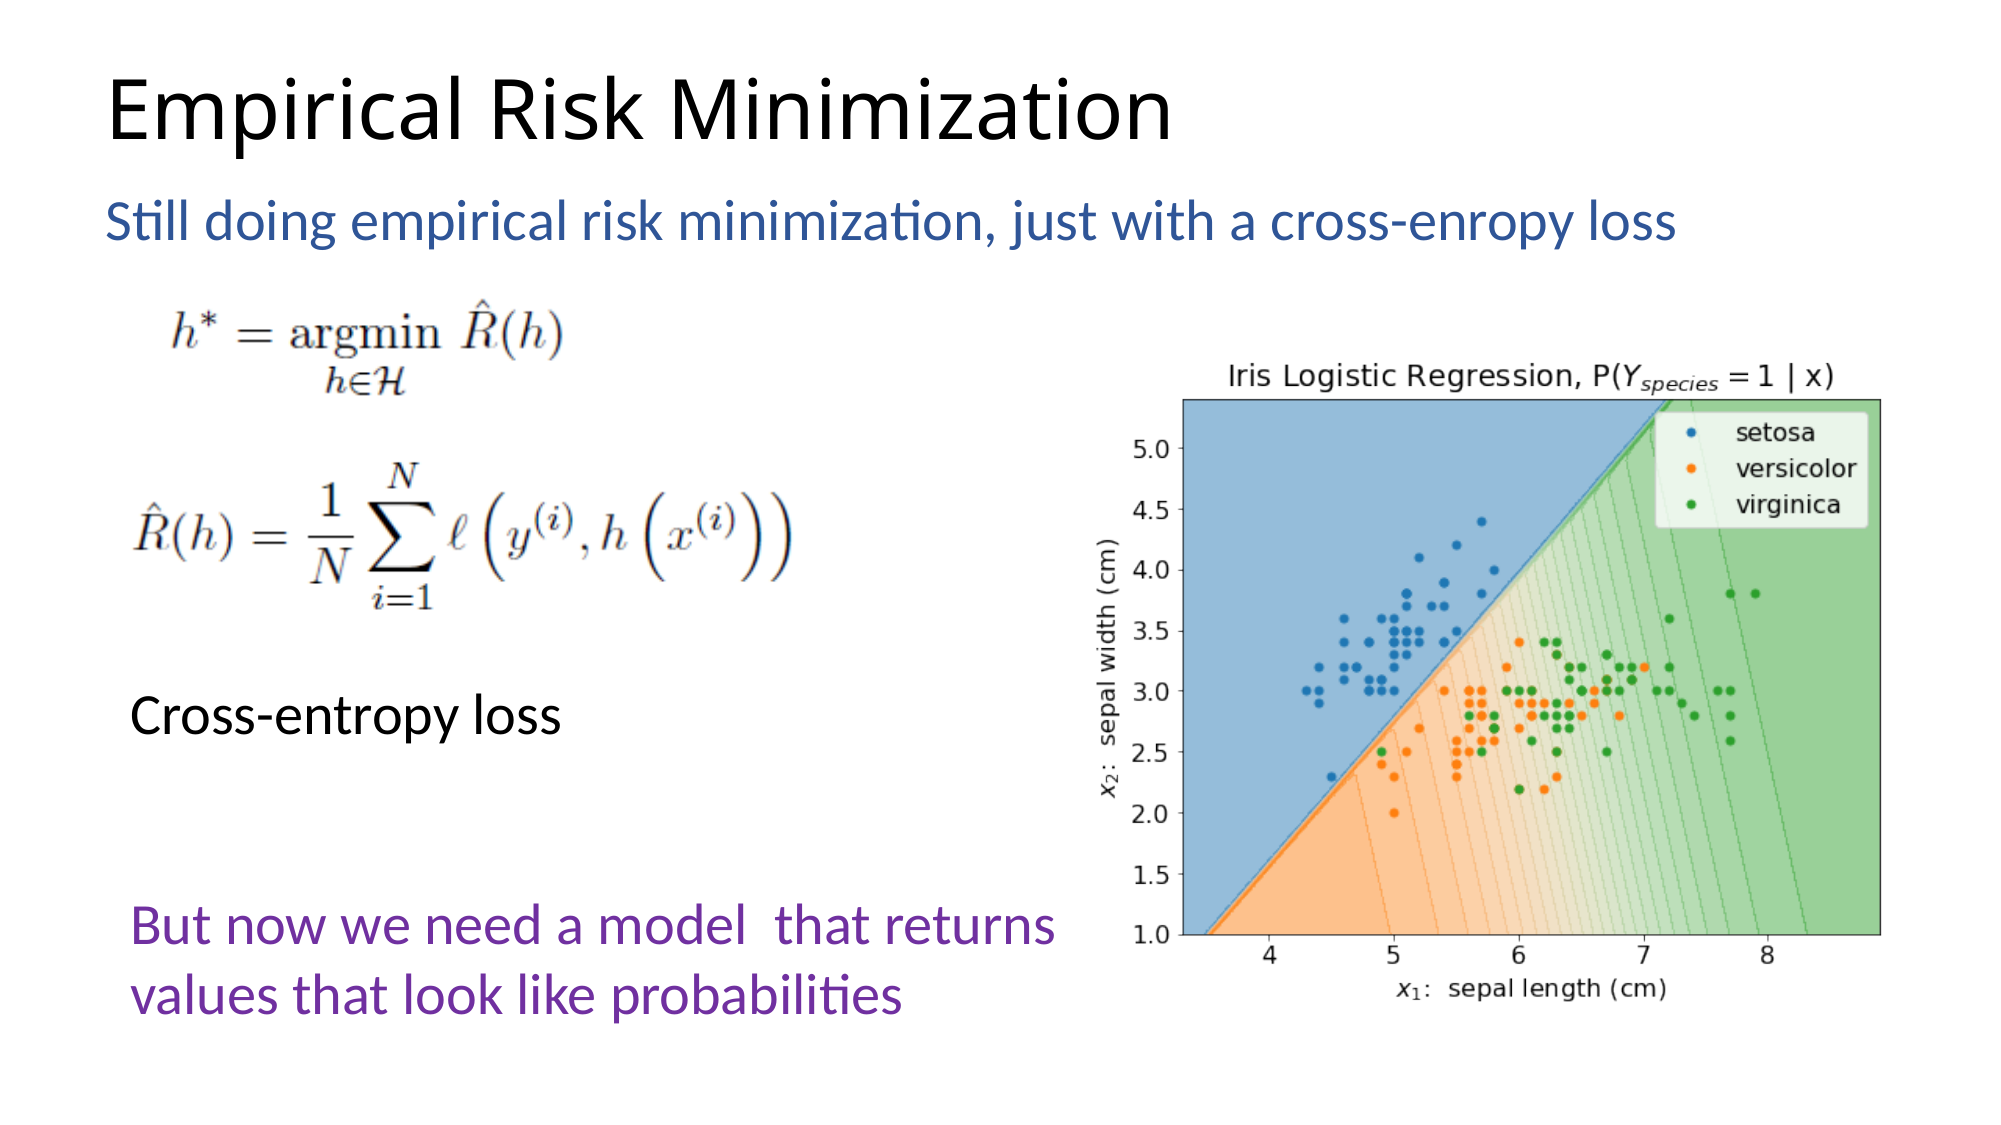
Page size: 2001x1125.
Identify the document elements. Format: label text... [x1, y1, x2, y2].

list Still doing empirical risk minimization, just with a cross-enropy loss [90, 182, 1816, 318]
picture [115, 267, 601, 422]
picture [1084, 349, 1891, 1016]
picture [90, 447, 832, 625]
title Empirical Risk Minimization [90, 60, 1816, 164]
